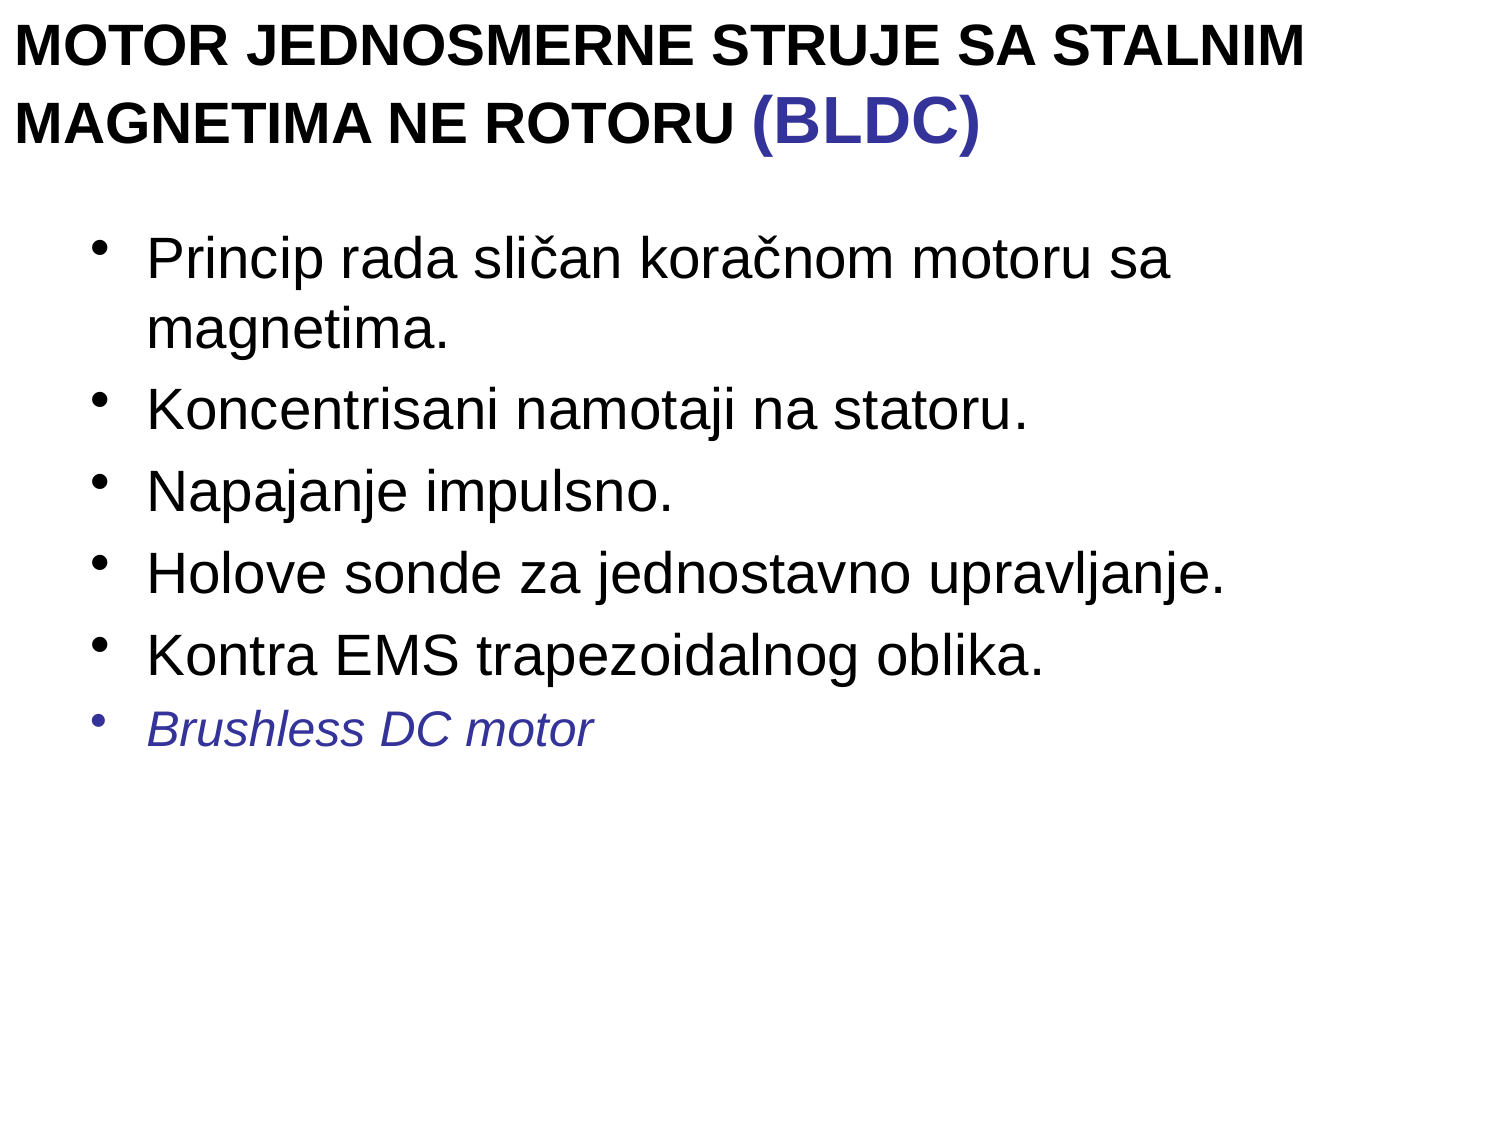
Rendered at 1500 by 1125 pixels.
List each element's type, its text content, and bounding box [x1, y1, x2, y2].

list Princip rada sličan koračnom motoru sa magnetima. Koncentrisani namotaji na statoru. Napajanje impulsno. Holove sonde za jednostavno upravljanje. Kontra EMS trapezoidalnog oblika. Brushless DC motor [74, 212, 1426, 1006]
text_box MOTOR JEDNOSMERNE STRUJE SA STALNIM MAGNETIMA NE ROTORU (BLDC) [0, 0, 1500, 165]
